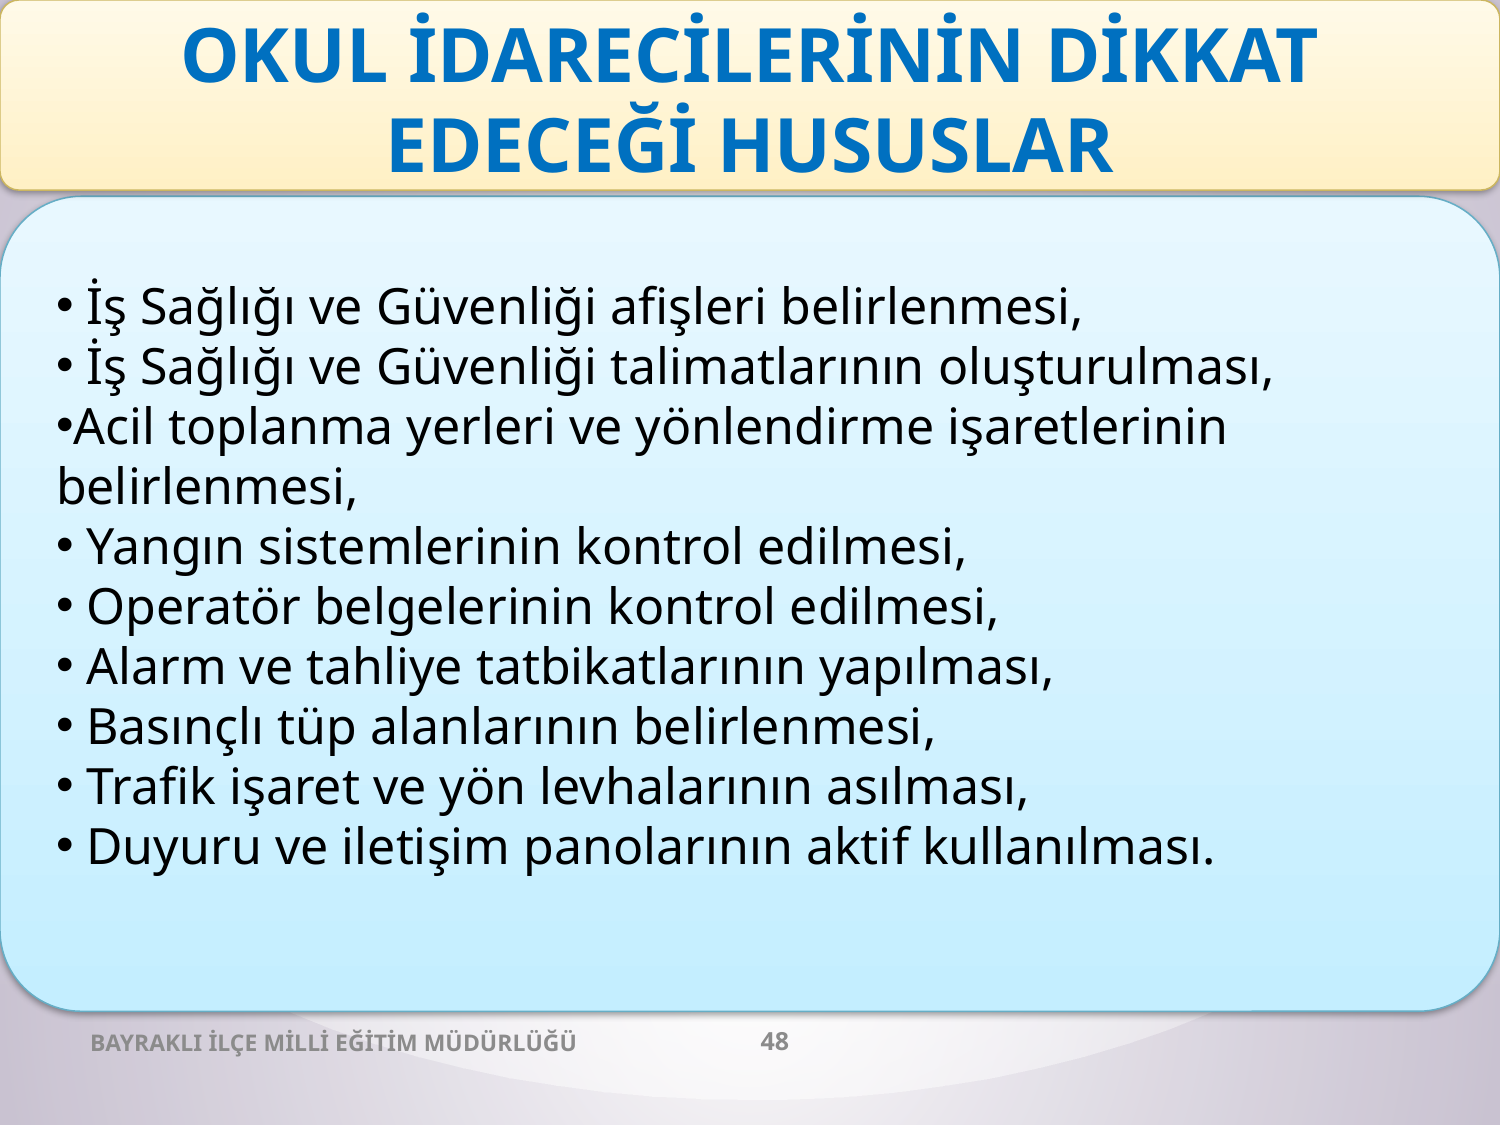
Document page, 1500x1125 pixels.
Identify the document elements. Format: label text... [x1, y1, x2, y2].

slide_number 48 [624, 1020, 925, 1073]
text_box İş Sağlığı ve Güvenliği afişleri belirlenmesi, İş Sağlığı ve Güvenliği talimatlarının oluşturulması, Acil toplanma yerleri ve yönlendirme işaretlerinin belirlenmesi, Yangın sistemlerinin kontrol edilmesi, Operatör belgelerinin kontrol edilmesi, Alarm ve tahliye tatbikatlarının yapılması, Basınçlı tüp alanlarının belirlenmesi, Trafik işaret ve yön levhalarının asılması, Duyuru ve iletişim panolarının aktif kullanılması. [41, 267, 1465, 882]
text_box [0, 198, 1500, 1013]
footer BAYRAKLI İLÇE MİLLİ EĞİTİM MÜDÜRLÜĞÜ [75, 1020, 624, 1073]
text_box OKUL İDARECİLERİNİN DİKKAT EDECEĞİ HUSUSLAR [0, 0, 1500, 195]
